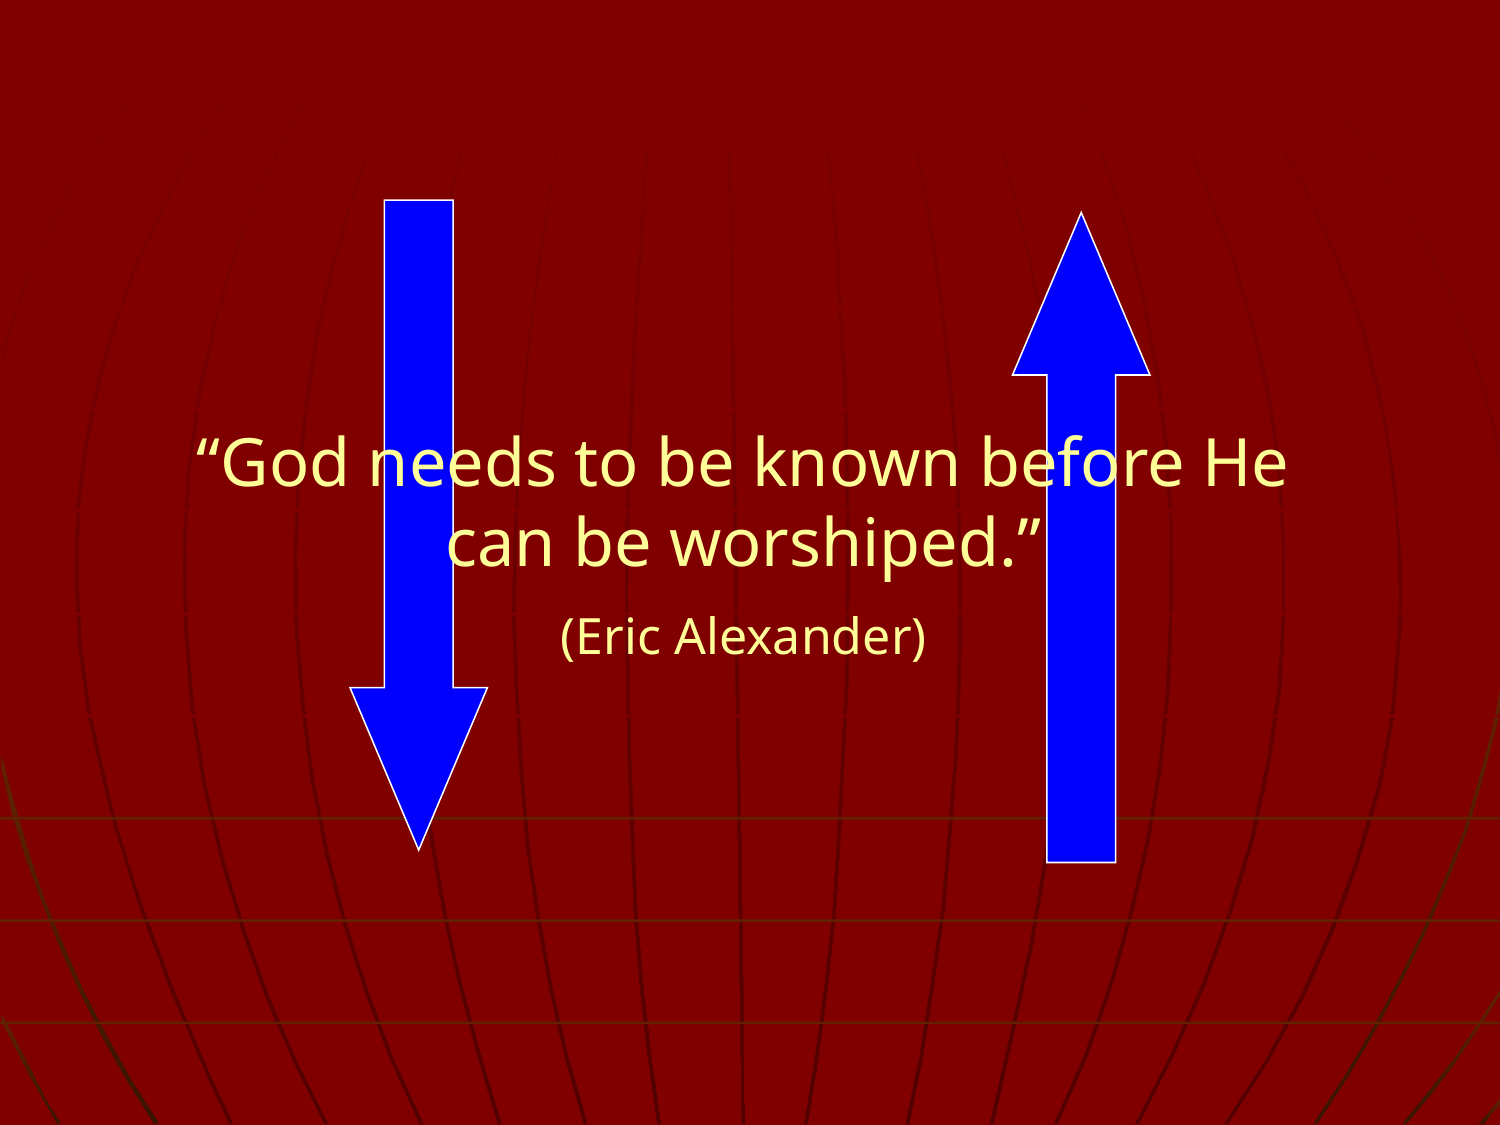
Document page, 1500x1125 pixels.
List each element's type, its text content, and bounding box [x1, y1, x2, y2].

text_box [384, 200, 454, 412]
text_box [349, 673, 488, 851]
text_box [1046, 673, 1116, 863]
text_box “God needs to be known before He can be worshiped.” (Eric Alexander) [125, 412, 1363, 673]
text_box [1012, 212, 1150, 412]
